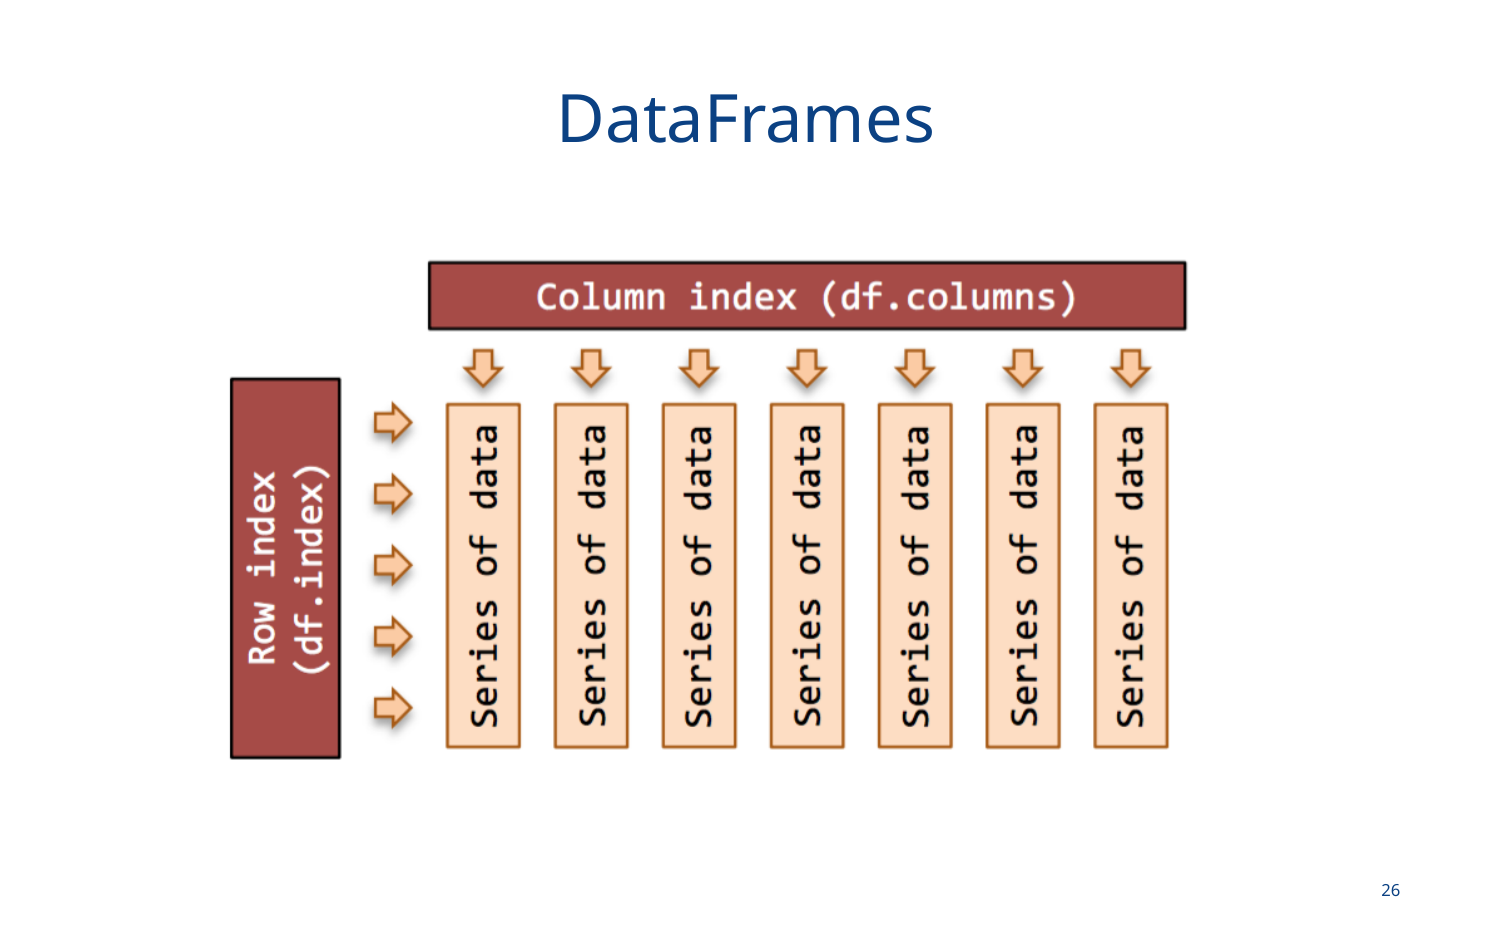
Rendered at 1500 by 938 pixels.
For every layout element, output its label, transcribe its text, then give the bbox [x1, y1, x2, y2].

title DataFrames [77, 26, 1416, 205]
slide_number 26 [1347, 866, 1416, 917]
picture [165, 226, 1241, 796]
